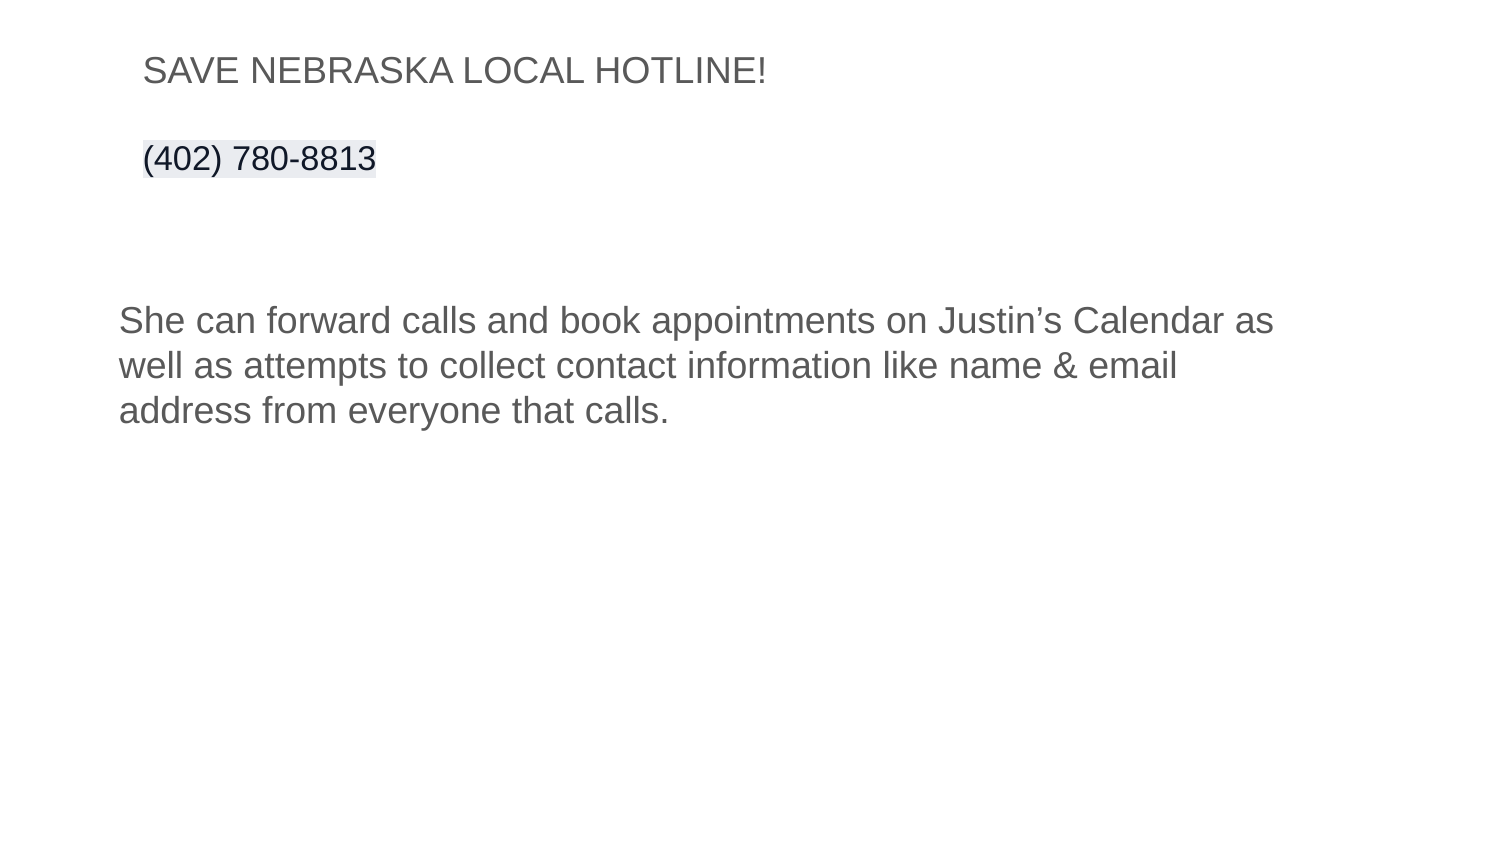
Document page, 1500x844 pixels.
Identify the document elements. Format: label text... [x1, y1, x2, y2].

text_box She can forward calls and book appointments on Justin’s Calendar as well as attempts to collect contact information like name & email address from everyone that calls. [103, 280, 1318, 782]
text_box SAVE NEBRASKA LOCAL HOTLINE! (402) 780-8813 [127, 31, 1412, 194]
